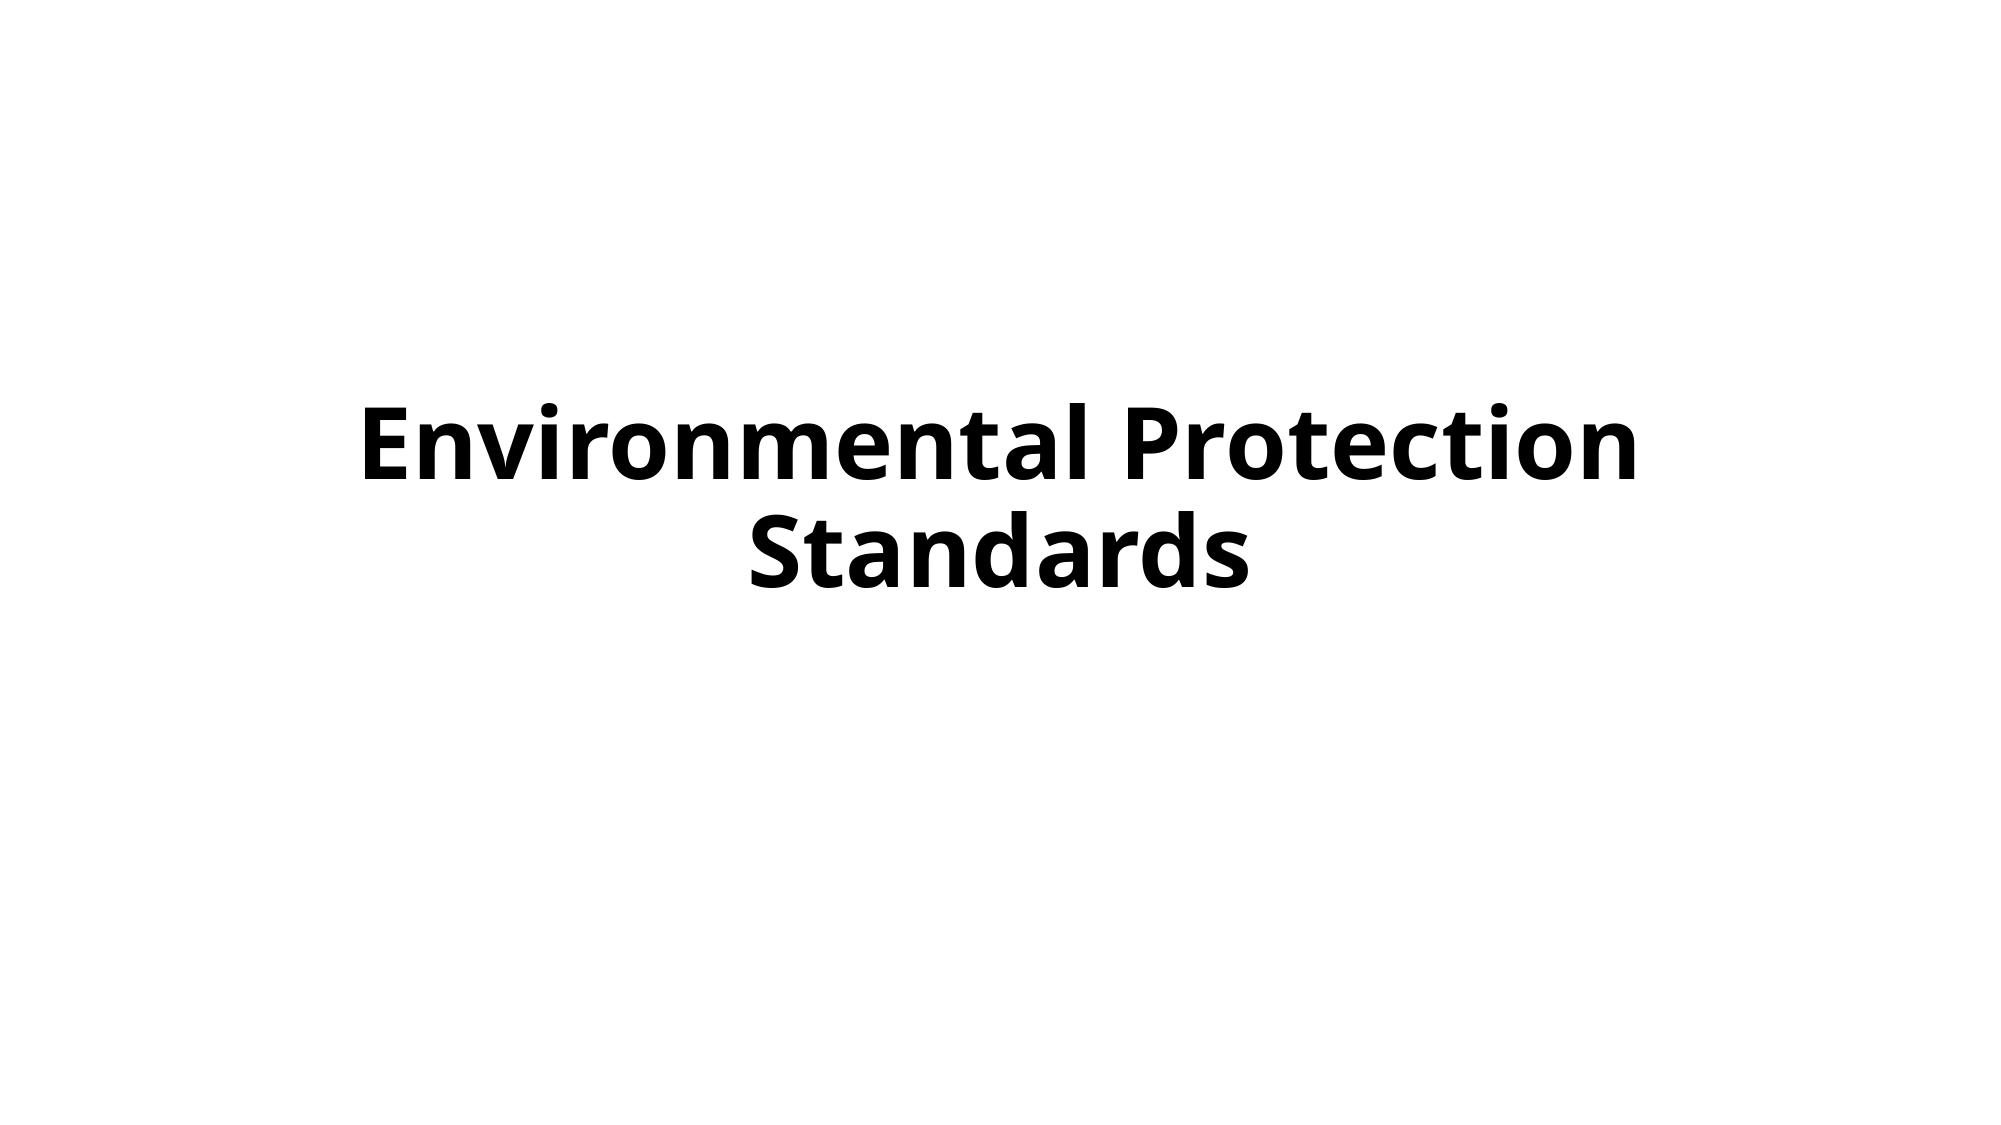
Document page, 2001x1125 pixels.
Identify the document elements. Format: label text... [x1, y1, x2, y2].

title Environmental Protection Standards [193, 194, 1806, 617]
